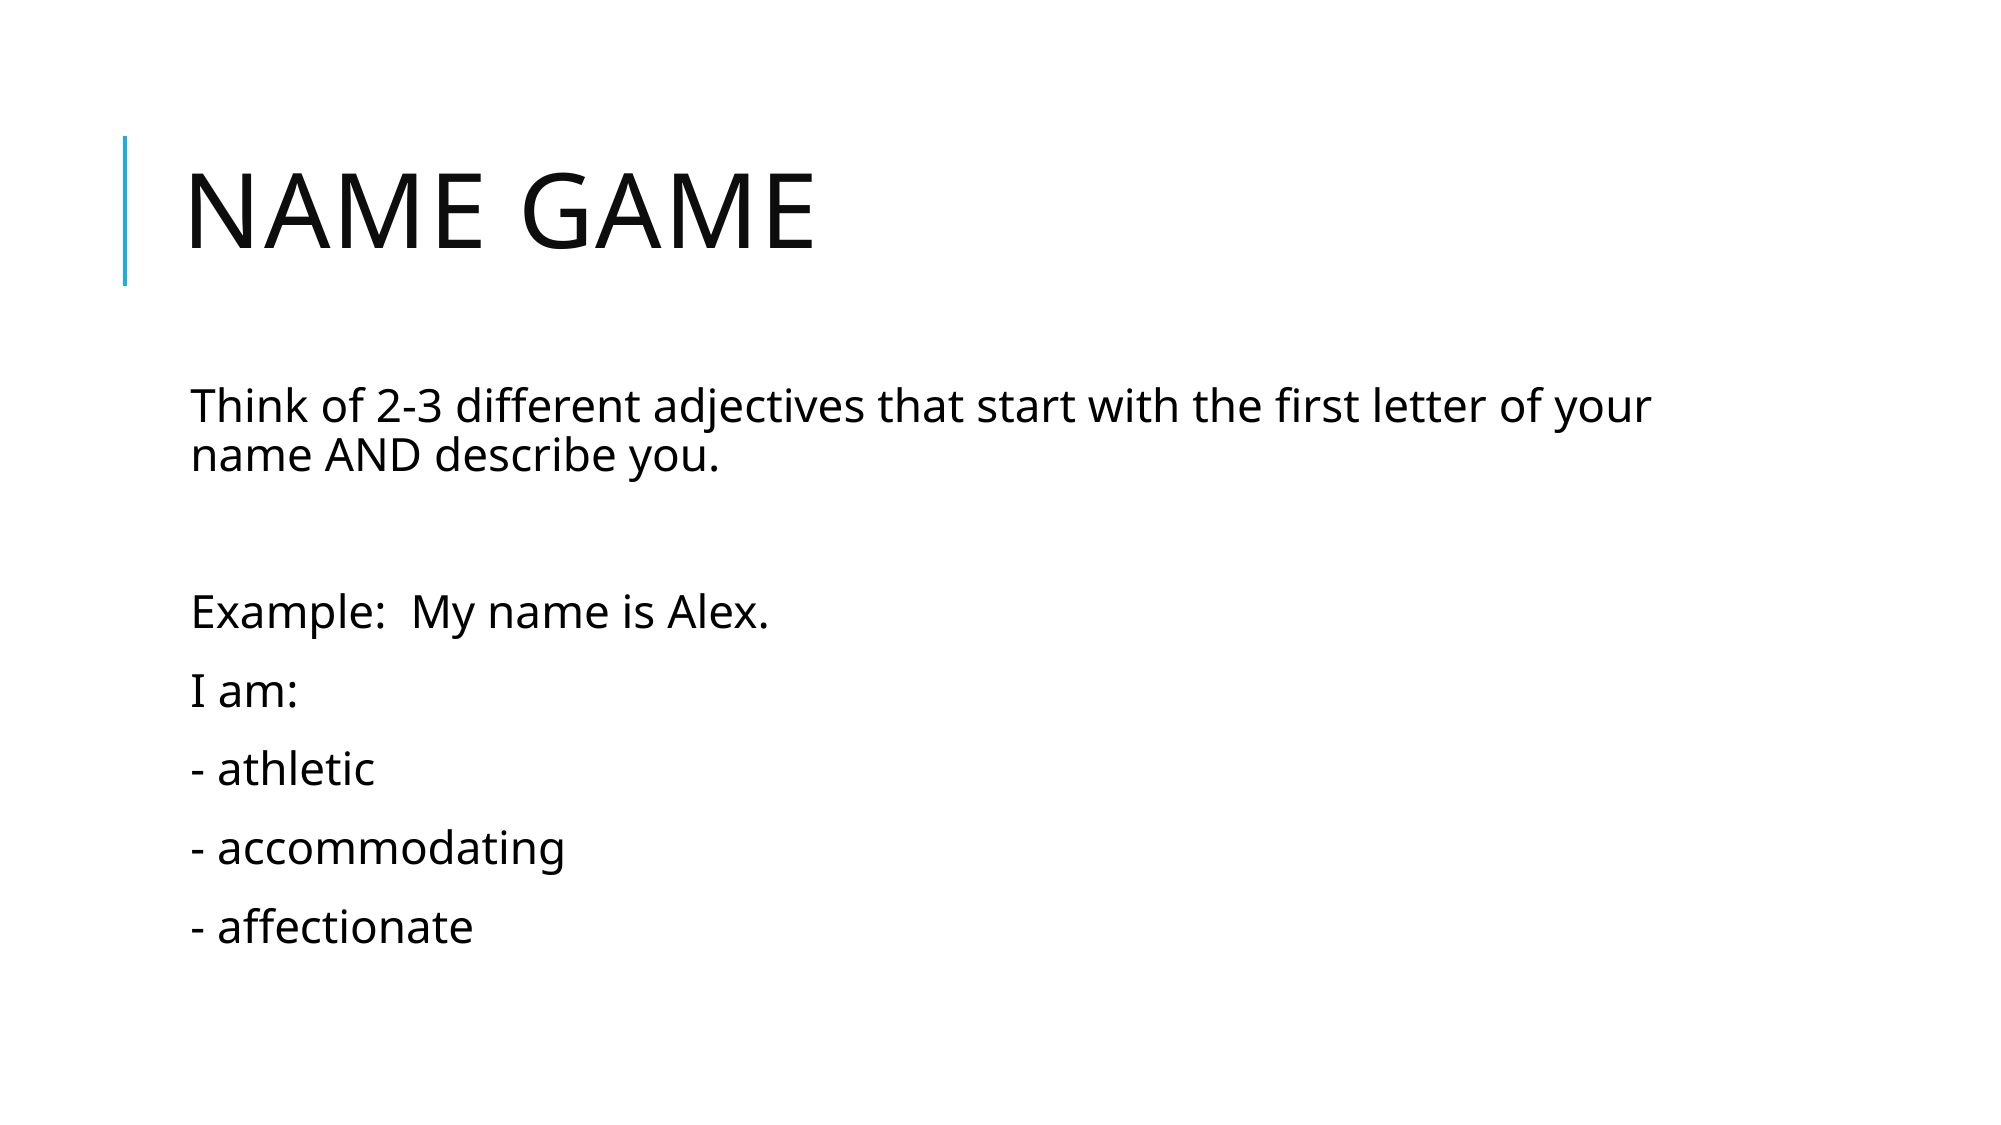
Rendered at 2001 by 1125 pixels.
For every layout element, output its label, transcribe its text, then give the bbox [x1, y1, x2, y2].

list Think of 2-3 different adjectives that start with the first letter of your name AND describe you. Example: My name is Alex. I am: - athletic - accommodating - affectionate [168, 375, 1763, 1035]
title Name Game [168, 96, 1763, 342]
